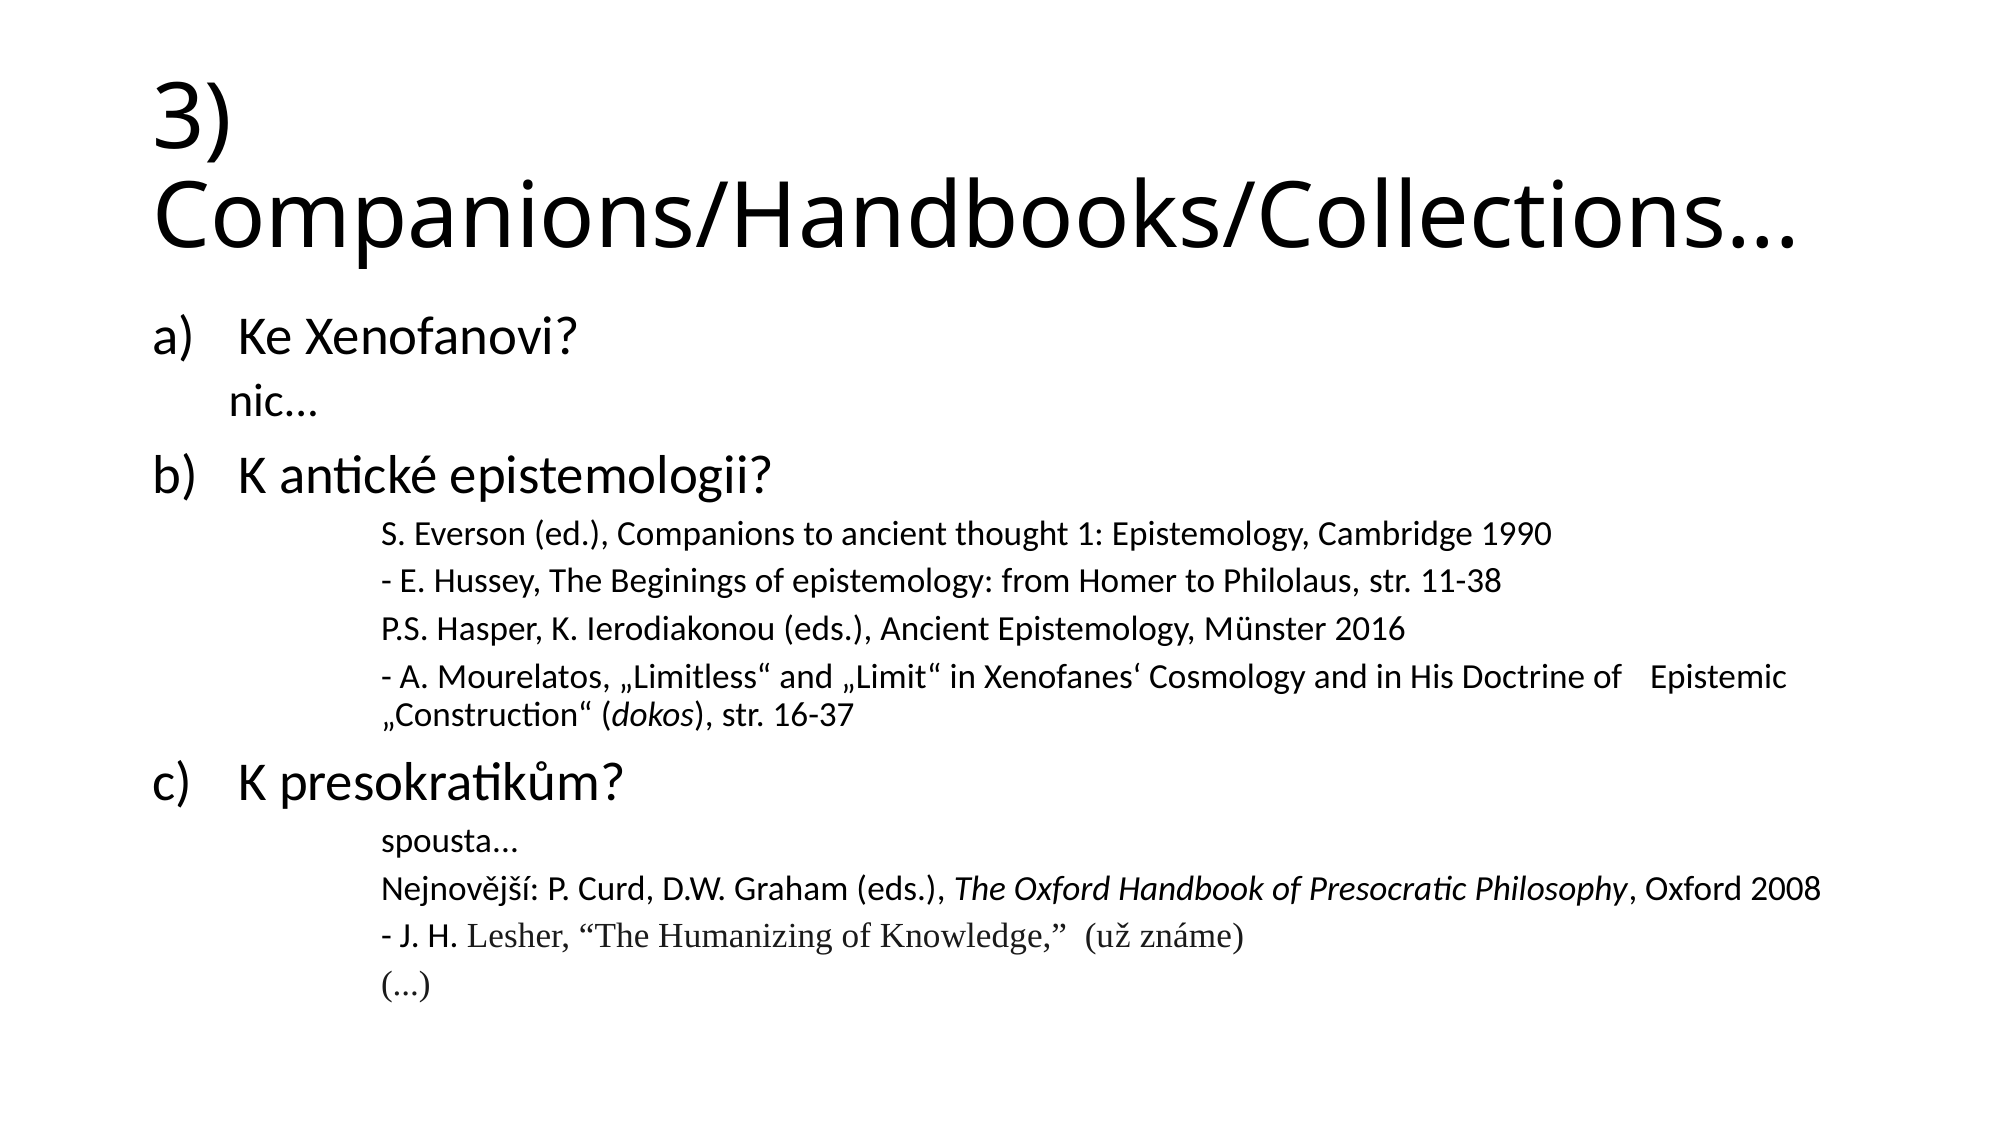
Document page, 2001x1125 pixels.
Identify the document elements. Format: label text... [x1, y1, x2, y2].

title 3) Companions/Handbooks/Collections... [137, 59, 1863, 278]
list Ke Xenofanovi? nic... K antické epistemologii? S. Everson (ed.), Companions to ancient thought 1: Epistemology, Cambridge 1990 - E. Hussey, The Beginings of epistemology: from Homer to Philolaus, str. 11-38 P.S. Hasper, K. Ierodiakonou (eds.), Ancient Epistemology, Münster 2016 - A. Mourelatos, „Limitless“ and „Limit“ in Xenofanes‘ Cosmology and in His Doctrine of Epistemic „Construction“ (dokos), str. 16-37 K presokratikům? spousta... Nejnovější: P. Curd, D.W. Graham (eds.), The Oxford Handbook of Presocratic Philosophy, Oxford 2008 - J. H. Lesher, “The Humanizing of Knowledge,” (už známe) (...) [137, 299, 1863, 1014]
